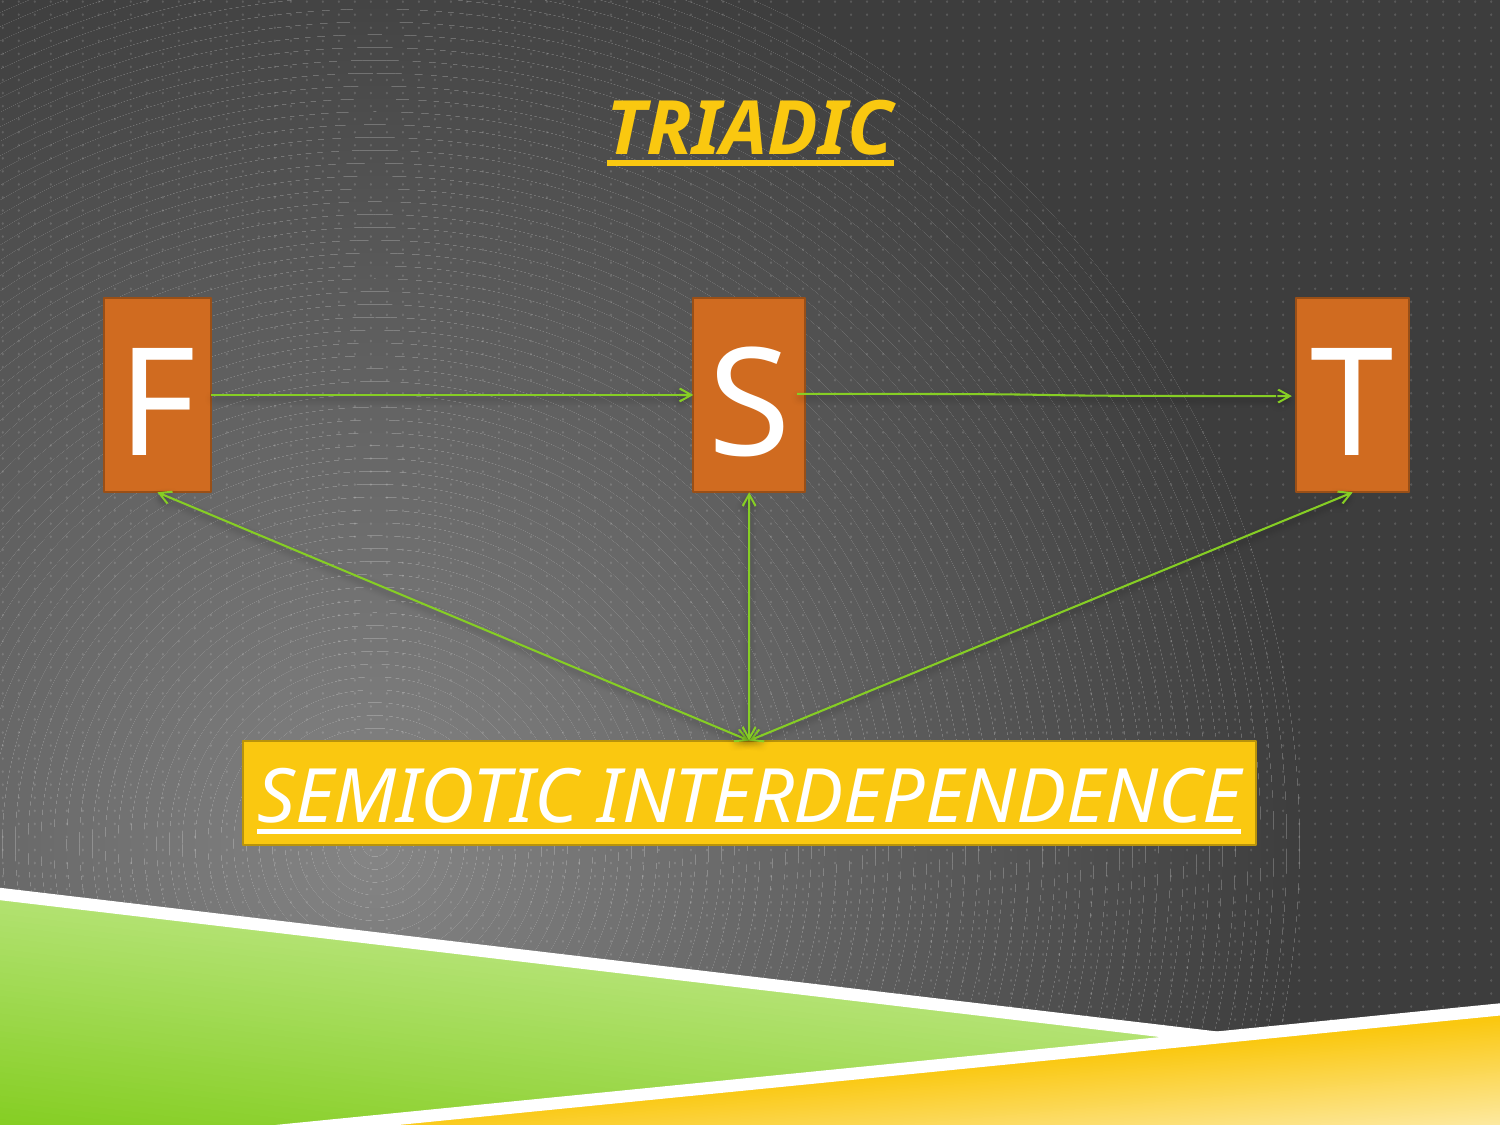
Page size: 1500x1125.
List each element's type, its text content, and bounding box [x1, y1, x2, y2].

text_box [207, 395, 700, 399]
title TRIADIC [497, 62, 1003, 187]
text_box F [103, 297, 212, 493]
text_box S [692, 297, 806, 493]
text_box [157, 494, 748, 741]
text_box SEMIOTIC INTERDEPENDENCE [242, 753, 1257, 846]
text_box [750, 494, 1353, 741]
text_box T [1295, 297, 1410, 493]
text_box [796, 393, 1293, 397]
